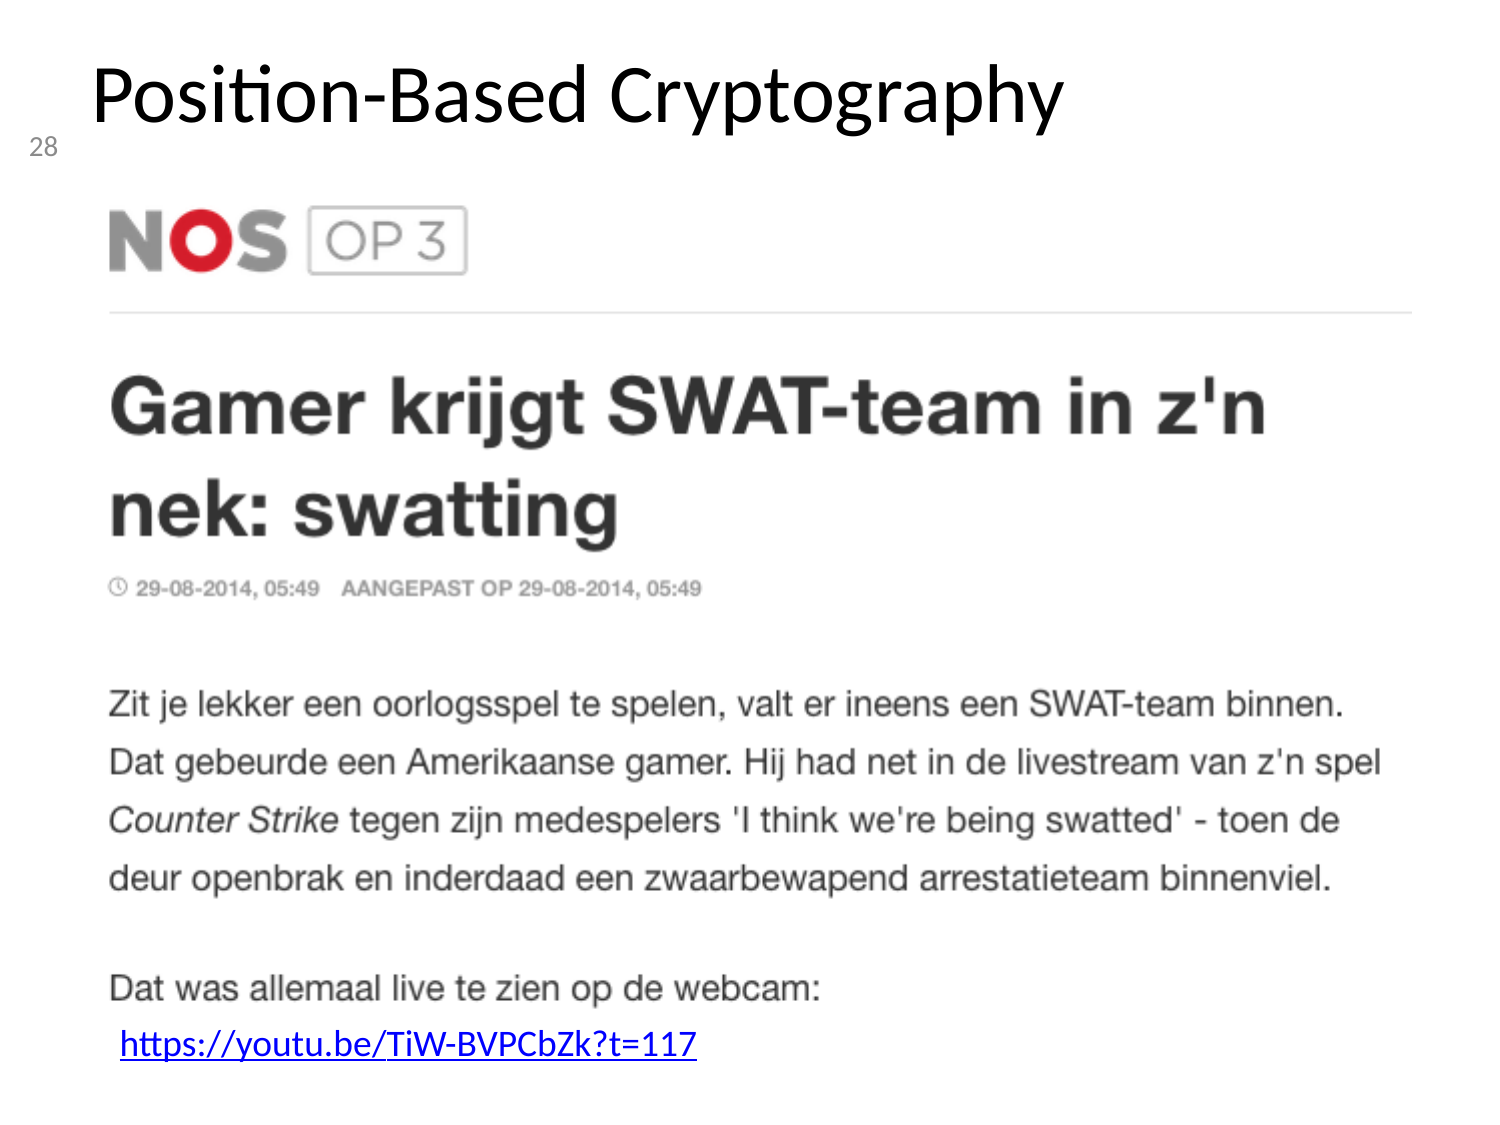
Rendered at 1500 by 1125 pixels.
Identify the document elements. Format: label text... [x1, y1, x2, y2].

title Position-Based Cryptography [76, 32, 1471, 173]
text_box https://youtu.be/TiW-BVPCbZk?t=117 [104, 1044, 713, 1072]
picture [88, 184, 1412, 1036]
